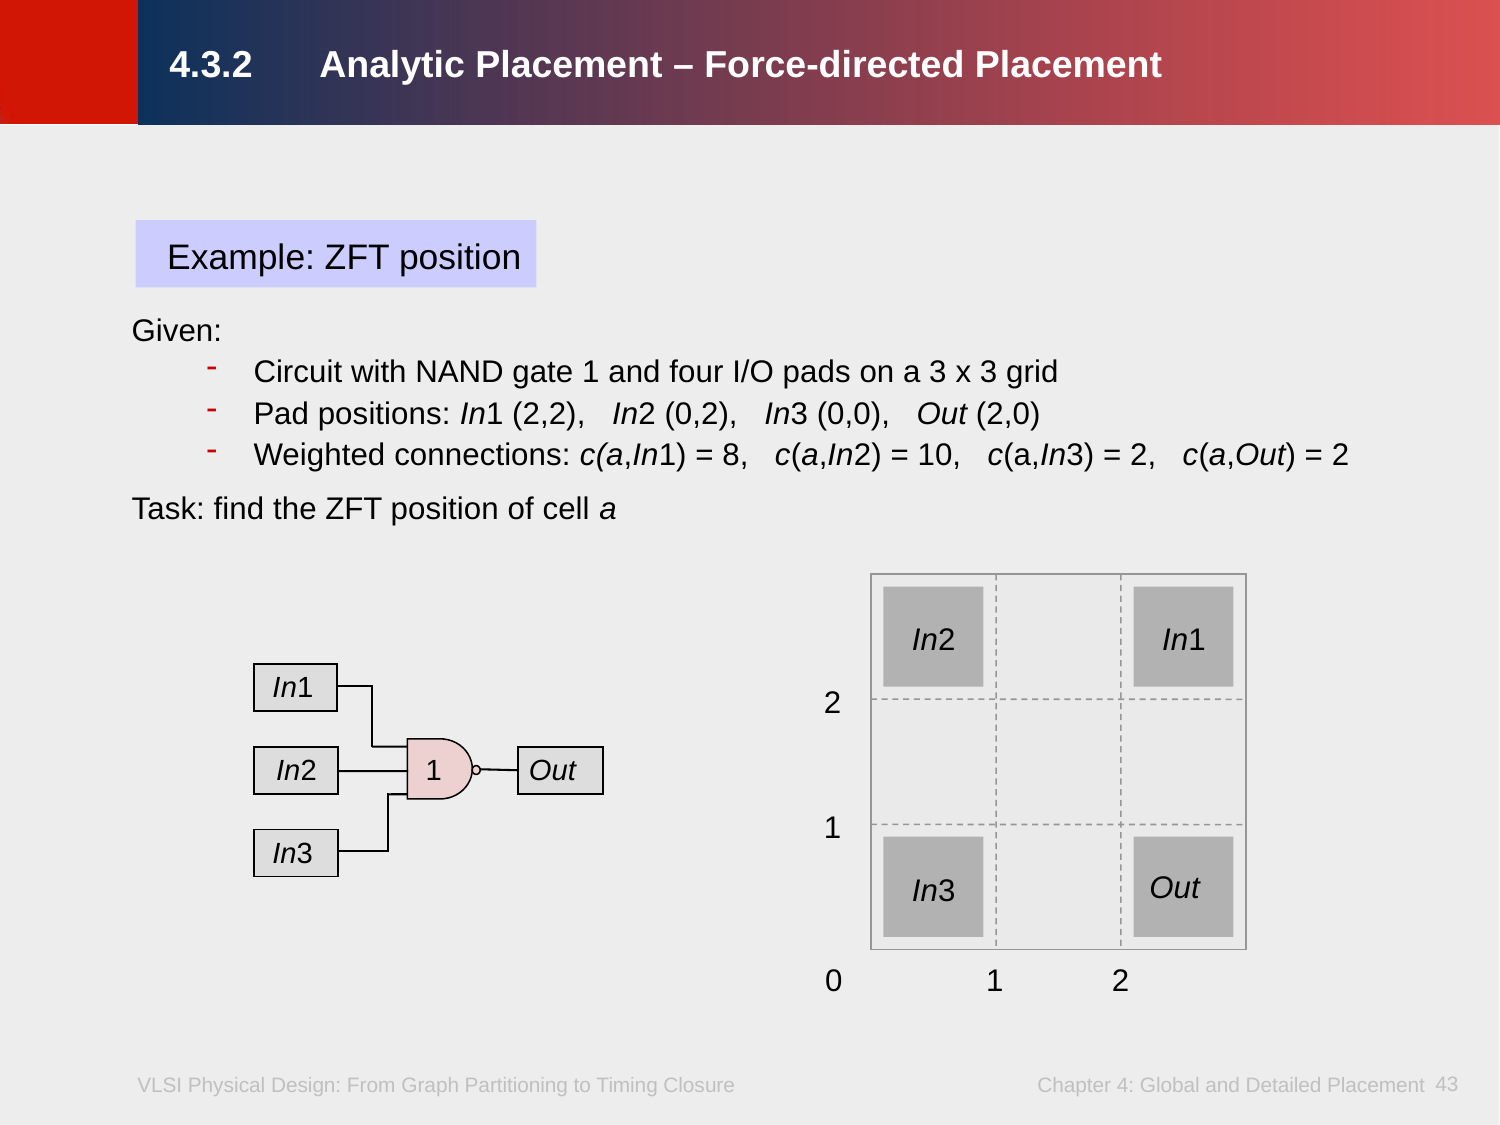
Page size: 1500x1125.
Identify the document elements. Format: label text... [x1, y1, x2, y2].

text_box 1 [410, 743, 457, 794]
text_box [327, 793, 389, 852]
text_box [592, 746, 604, 794]
text_box [329, 664, 338, 685]
text_box Example: ZFT position [135, 220, 537, 288]
text_box [472, 765, 481, 775]
text_box [407, 738, 473, 799]
text_box [328, 859, 339, 877]
text_box In3 [257, 826, 328, 877]
text_box [253, 664, 323, 712]
text_box In2 [261, 743, 332, 794]
text_box In1 [257, 661, 329, 711]
text_box Out [514, 743, 592, 794]
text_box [328, 685, 373, 747]
text_box [253, 746, 261, 794]
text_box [808, 573, 1247, 1006]
text_box [253, 829, 257, 877]
slide_number 43 [1297, 1061, 1475, 1109]
picture [0, 0, 138, 124]
text_box [332, 755, 339, 792]
list Given: Circuit with NAND gate 1 and four I/O pads on a 3 x 3 grid Pad positions: In1 (2,2), In2 (0,2), In3 (0,0), Out (2,0) Weighted connections: c(a,In1) = 8, c(a,In2) = 10, c(a,In3) = 2, c(a,Out) = 2 Task: find the ZFT position of cell a [100, 302, 1445, 622]
title 4.3.2 Analytic Placement – Force-directed Placement [138, 0, 1500, 125]
